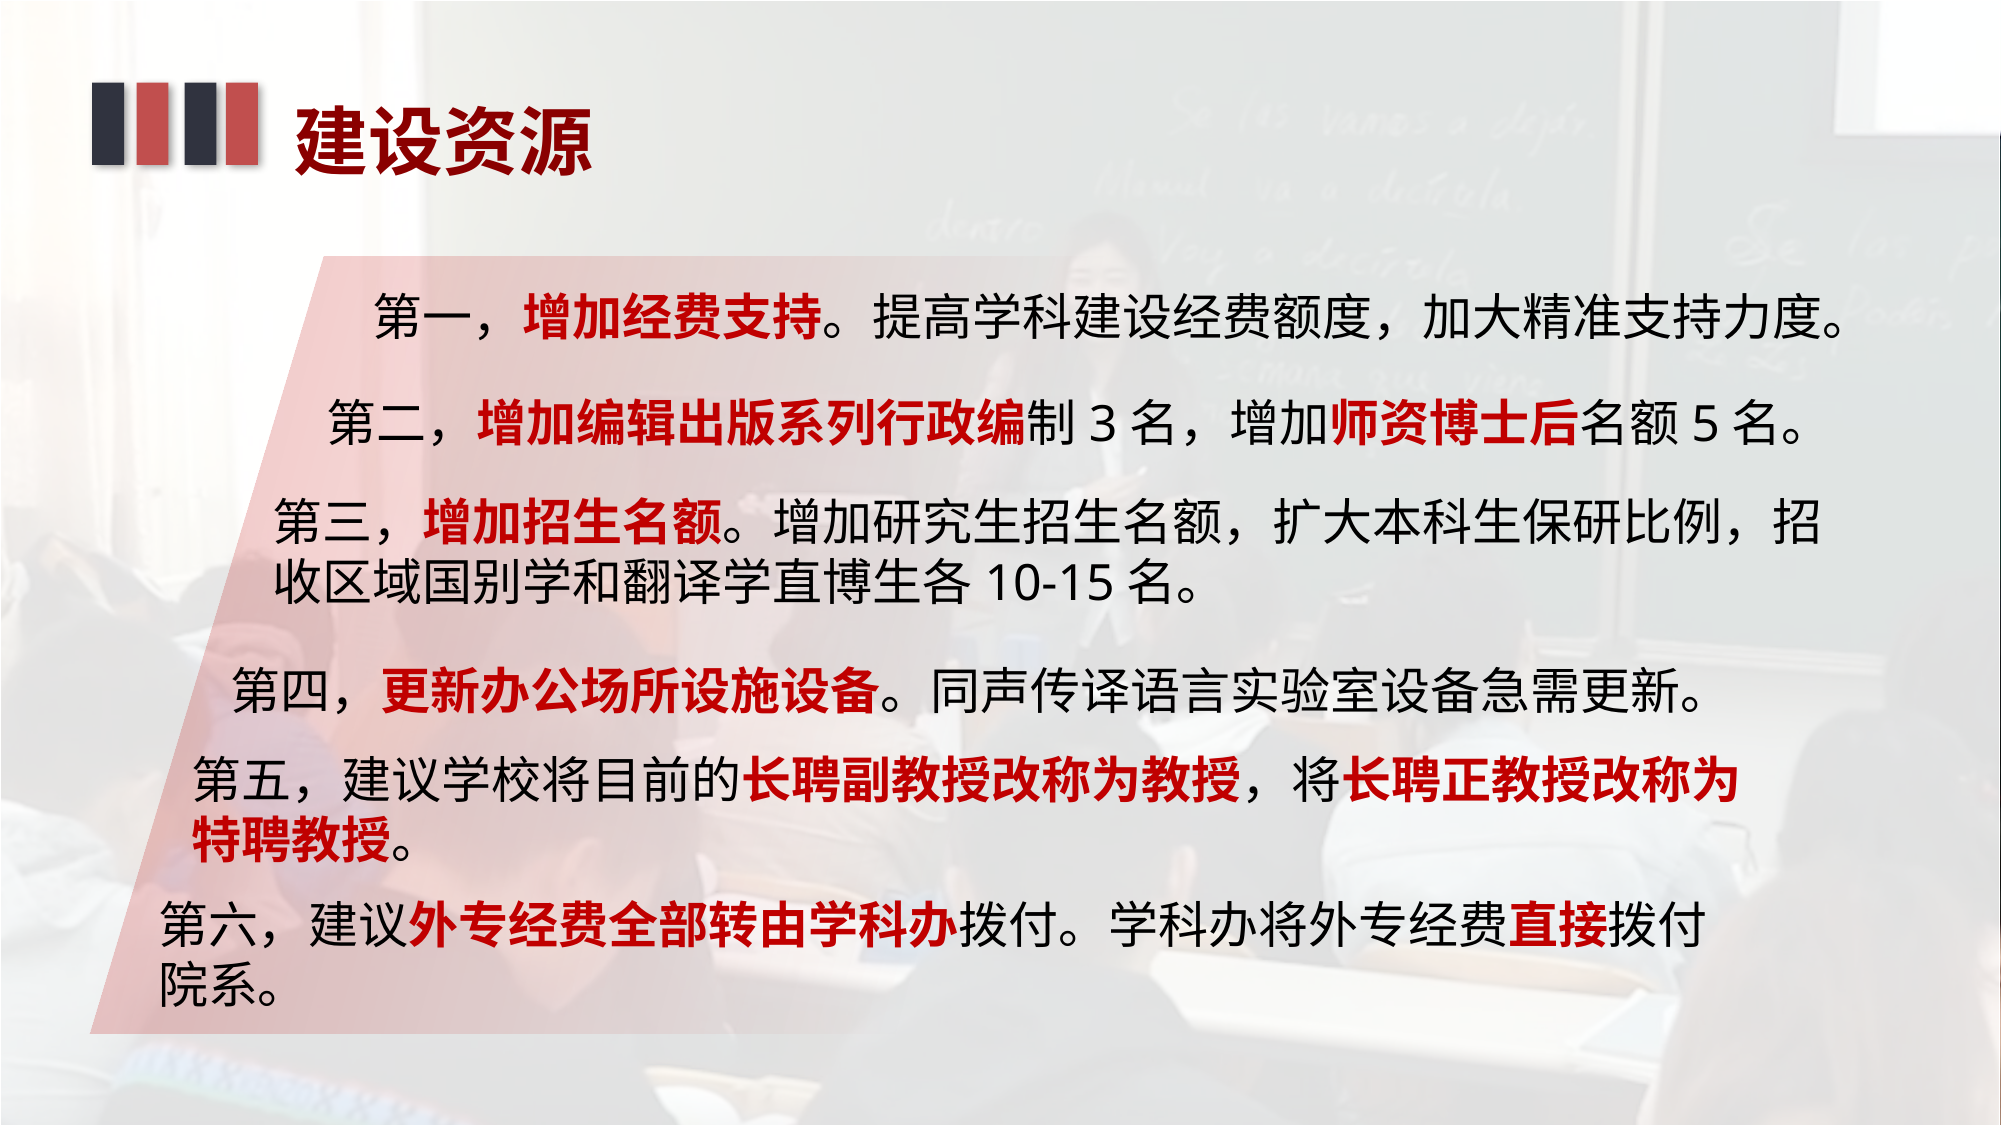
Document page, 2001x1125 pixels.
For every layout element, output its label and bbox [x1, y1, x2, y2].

picture [0, 0, 2001, 1125]
text_box [92, 82, 258, 165]
